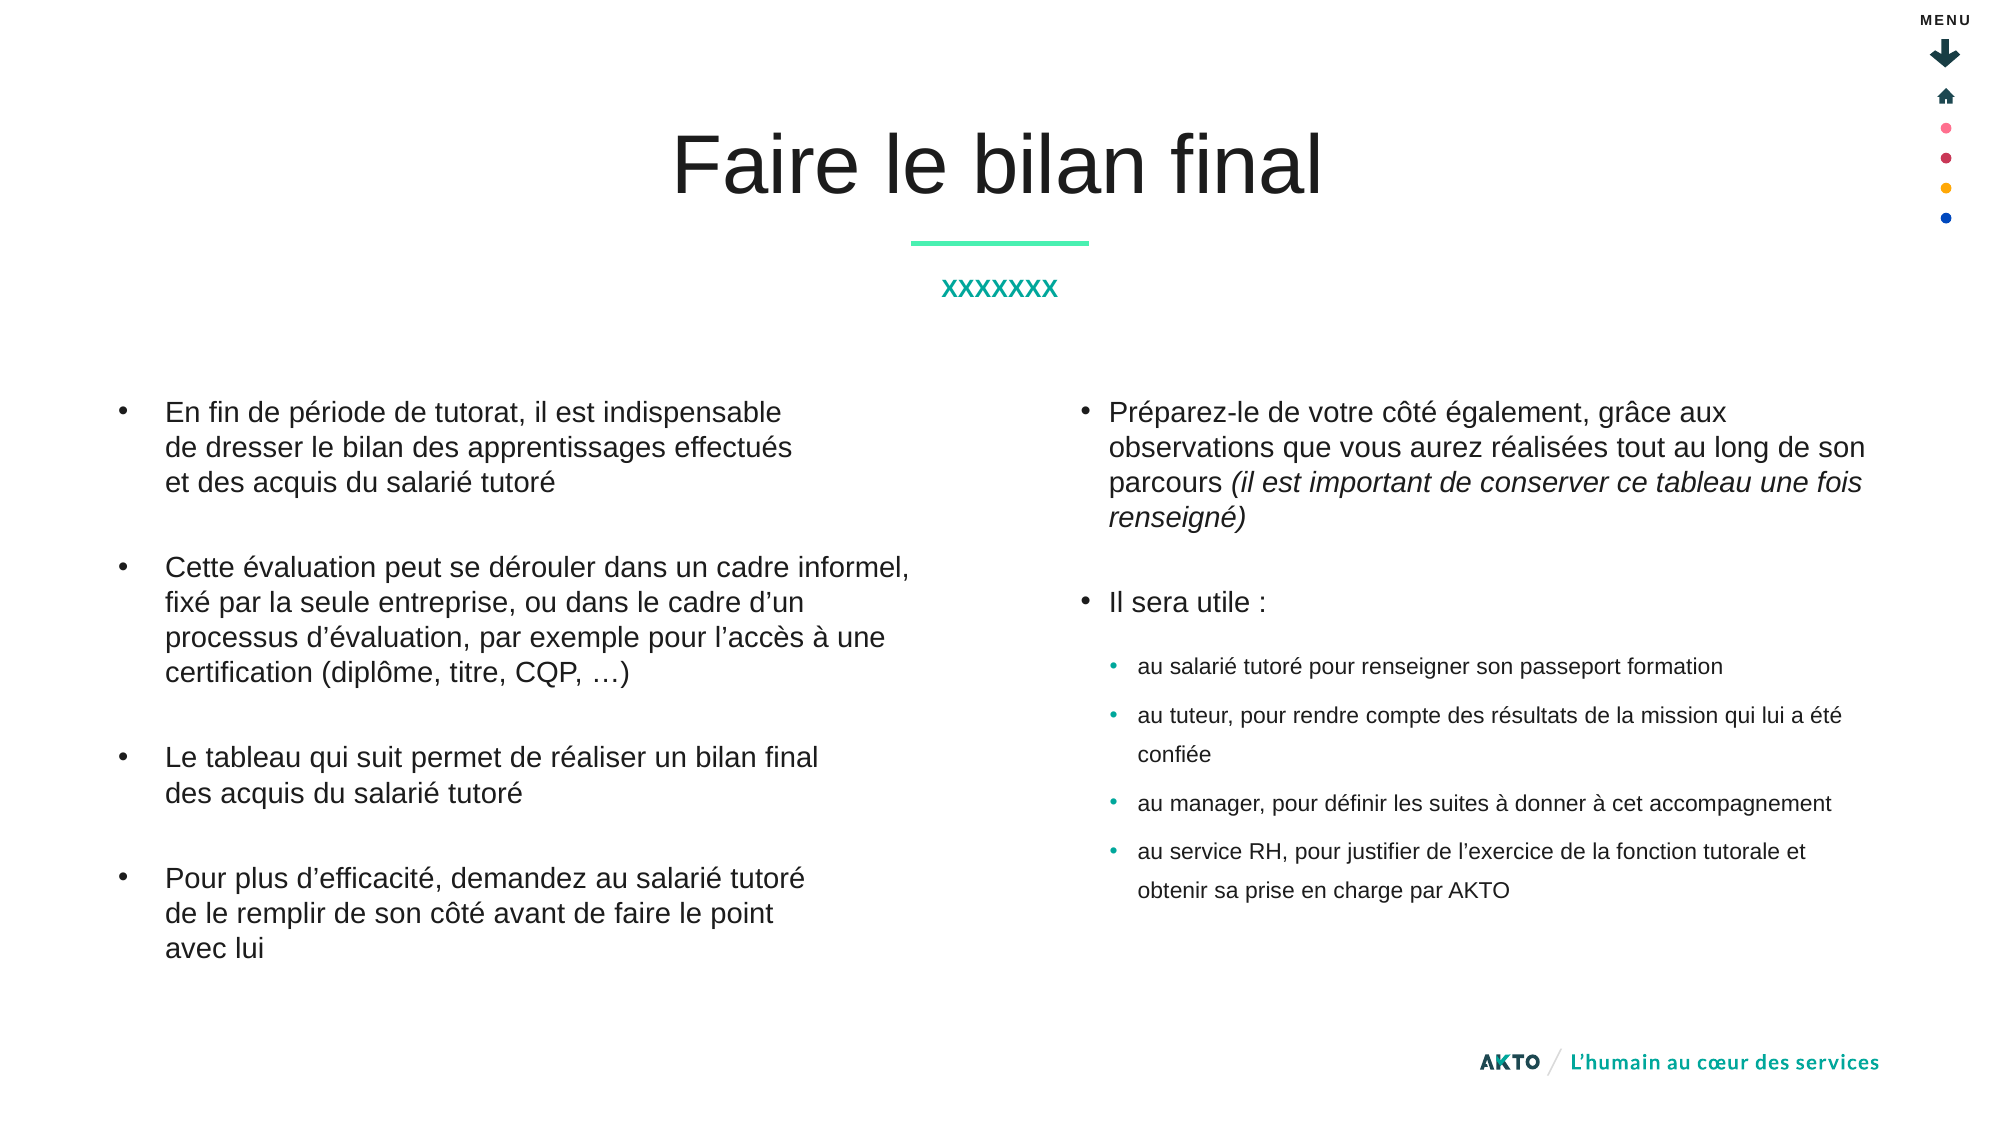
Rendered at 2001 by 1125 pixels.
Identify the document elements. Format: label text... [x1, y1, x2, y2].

title Faire le bilan final [118, 66, 1878, 212]
list En fin de période de tutorat, il est indispensable de dresser le bilan des apprentissages effectués et des acquis du salarié tutoré Cette évaluation peut se dérouler dans un cadre informel, fixé par la seule entreprise, ou dans le cadre d’un processus d’évaluation, par exemple pour l’accès à une certification (diplôme, titre, CQP, …) Le tableau qui suit permet de réaliser un bilan final des acquis du salarié tutoré Pour plus d’efficacité, demandez au salarié tutoré de le remplir de son côté avant de faire le point avec lui [118, 393, 916, 996]
list Préparez-le de votre côté également, grâce aux observations que vous aurez réalisées tout au long de son parcours (il est important de conserver ce tableau une fois renseigné) Il sera utile : au salarié tutoré pour renseigner son passeport formation au tuteur, pour rendre compte des résultats de la mission qui lui a été confiée au manager, pour définir les suites à donner à cet accompagnement au service RH, pour justifier de l’exercice de la fonction tutorale et obtenir sa prise en charge par AKTO [1080, 393, 1878, 996]
text_box XXXXXXX [249, 264, 1750, 310]
